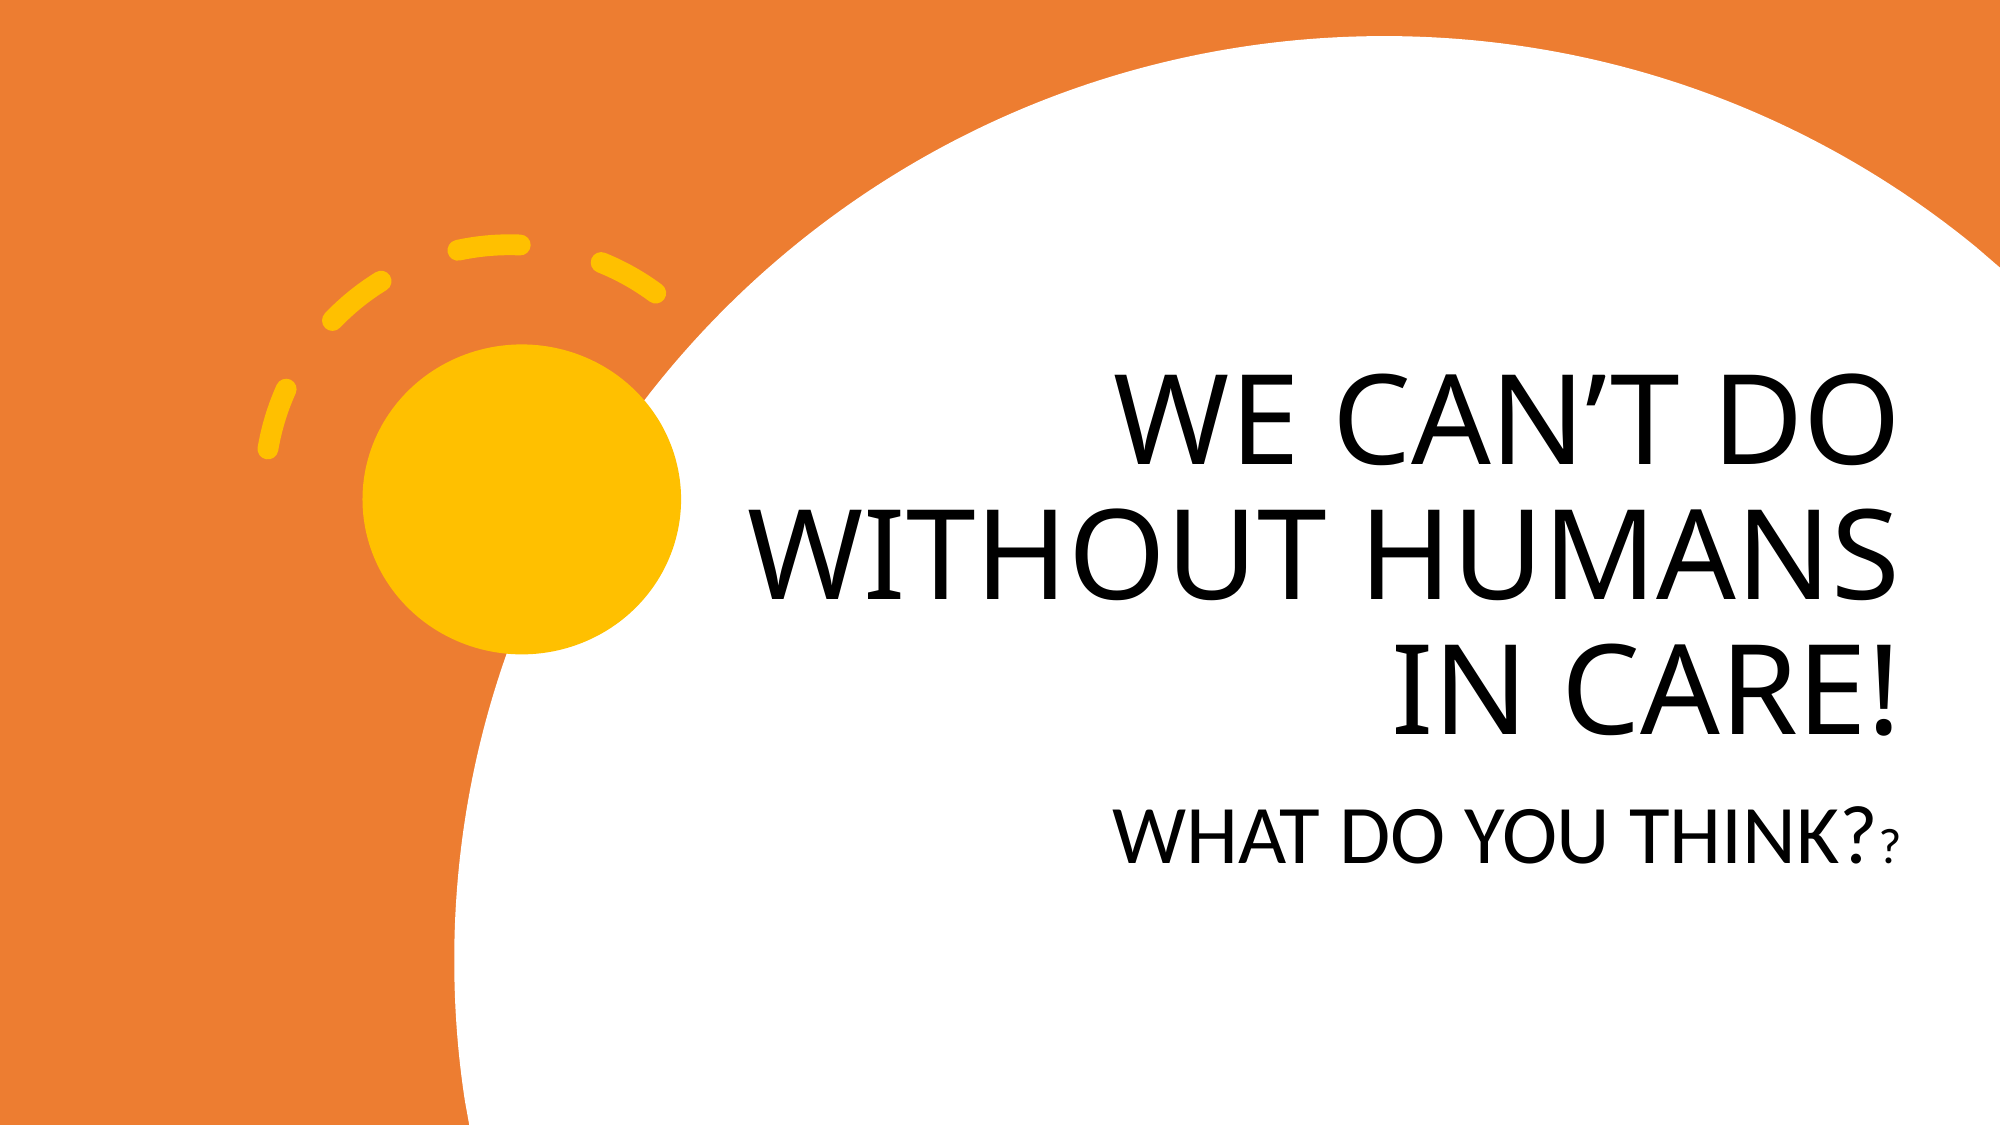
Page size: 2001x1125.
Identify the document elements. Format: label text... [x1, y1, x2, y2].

title WE CAN’T DO WITHOUT HUMANS IN CARE! [662, 318, 1917, 770]
text_box [267, 244, 676, 490]
text_box [361, 373, 662, 656]
list WHAT DO YOU THINK?? [662, 784, 1917, 1003]
text_box [453, 35, 2000, 1125]
text_box [0, 0, 2000, 1125]
